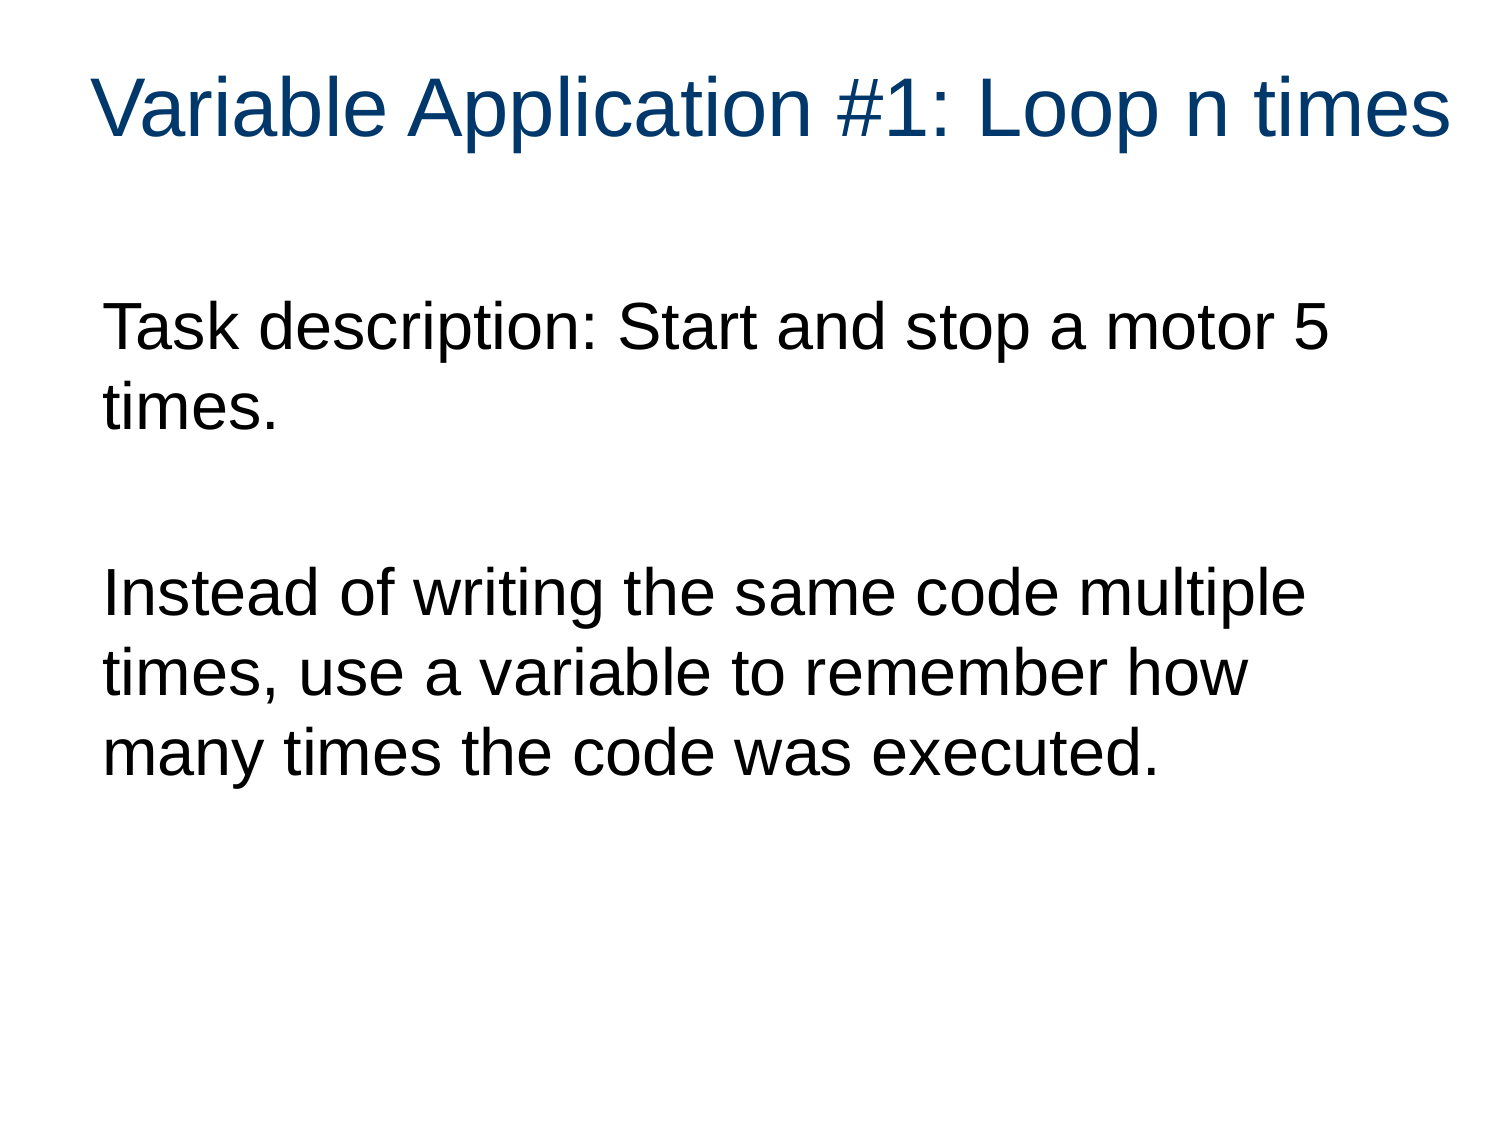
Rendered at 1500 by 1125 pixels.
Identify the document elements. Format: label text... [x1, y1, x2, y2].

text_box Task description: Start and stop a motor 5 times. Instead of writing the same code multiple times, use a variable to remember how many times the code was executed. [87, 275, 1375, 1063]
title Variable Application #1: Loop n times [74, 44, 1500, 163]
